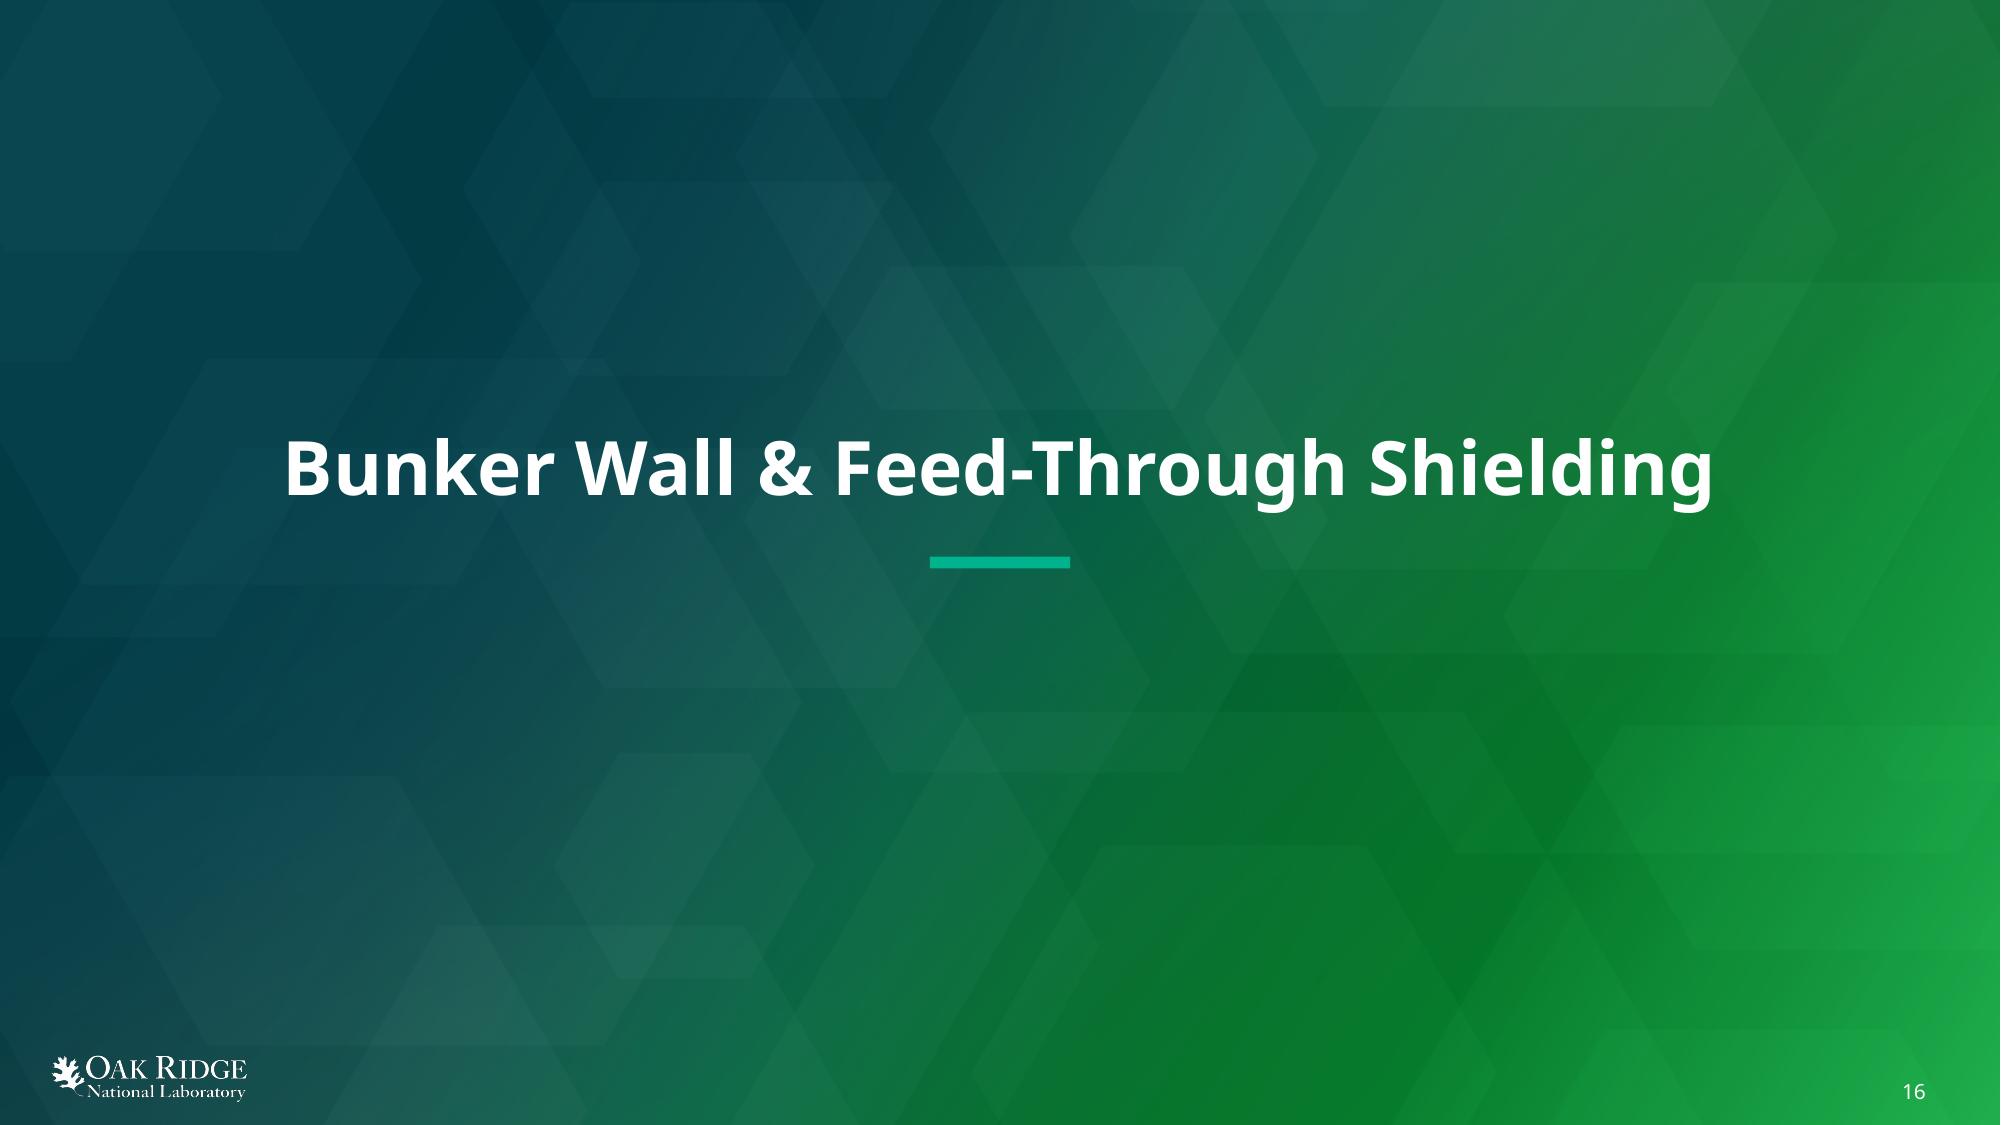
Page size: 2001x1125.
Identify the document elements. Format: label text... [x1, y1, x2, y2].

picture [0, 0, 2000, 1125]
title Bunker Wall & Feed-Through Shielding [94, 430, 1906, 513]
